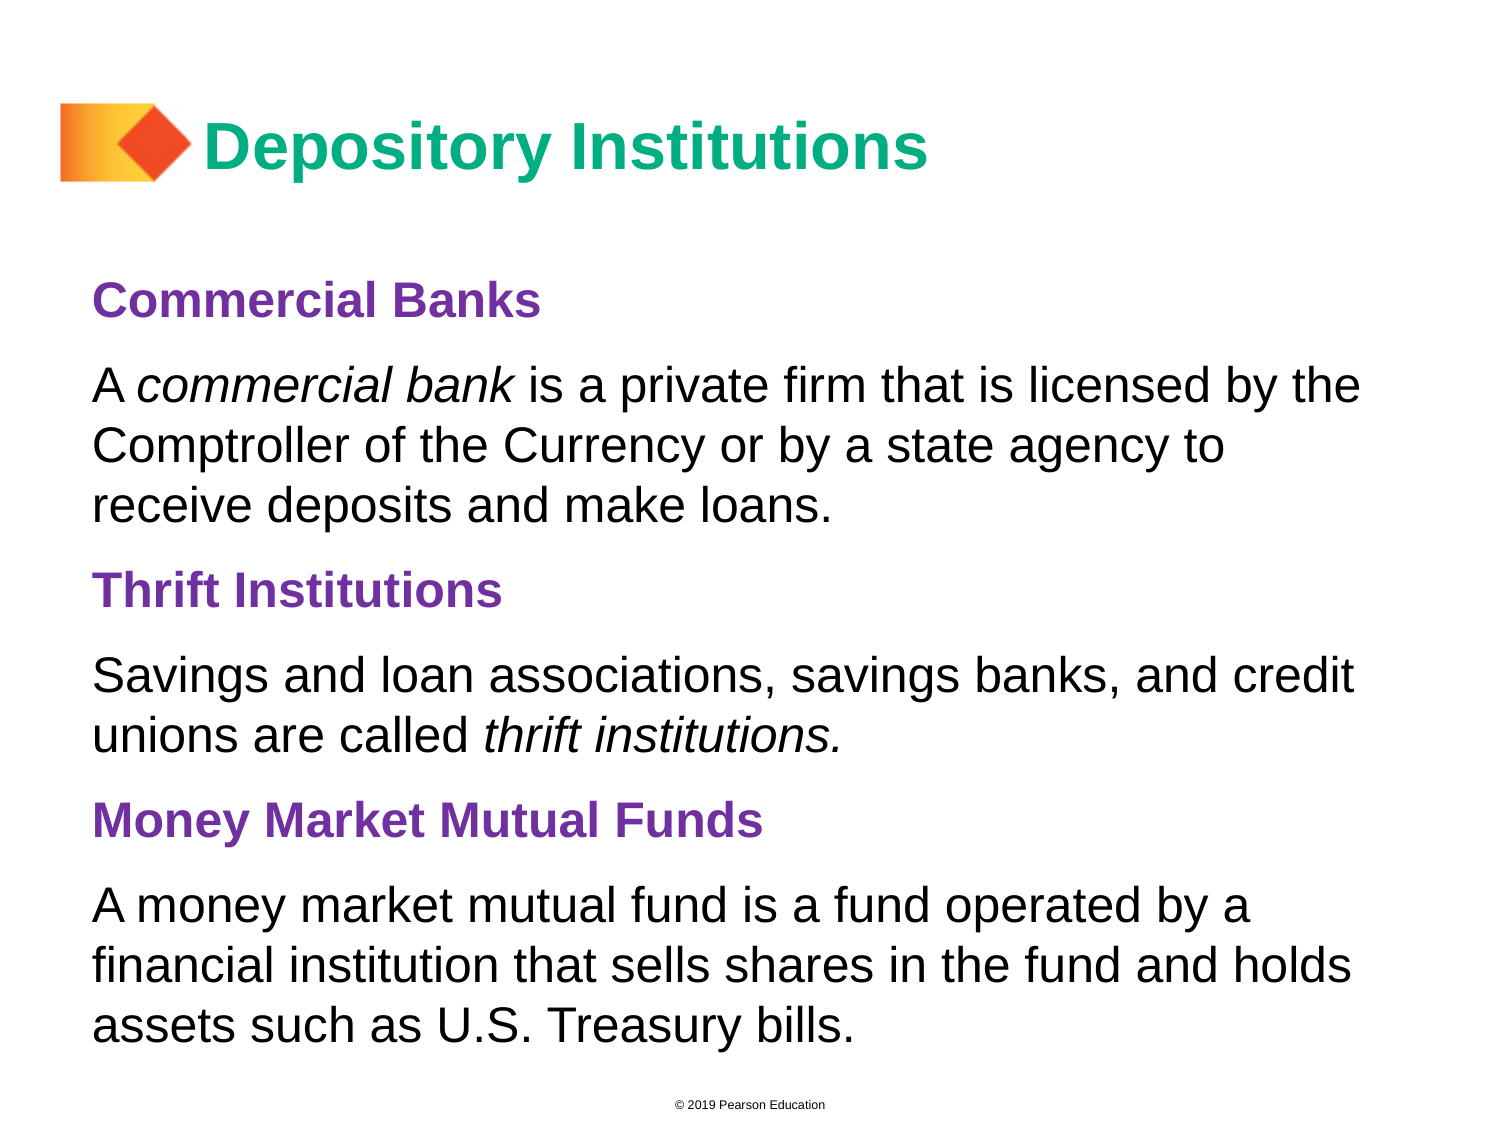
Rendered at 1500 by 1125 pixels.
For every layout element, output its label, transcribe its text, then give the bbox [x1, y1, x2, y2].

title Depository Institutions [188, 50, 1364, 236]
list Commercial Banks A commercial bank is a private firm that is licensed by the Comptroller of the Currency or by a state agency to receive deposits and make loans. Thrift Institutions Savings and loan associations, savings banks, and credit unions are called thrift institutions. Money Market Mutual Funds A money market mutual fund is a fund operated by a financial institution that sells shares in the fund and holds assets such as U.S. Treasury bills. [59, 259, 1410, 1063]
picture [59, 102, 188, 184]
